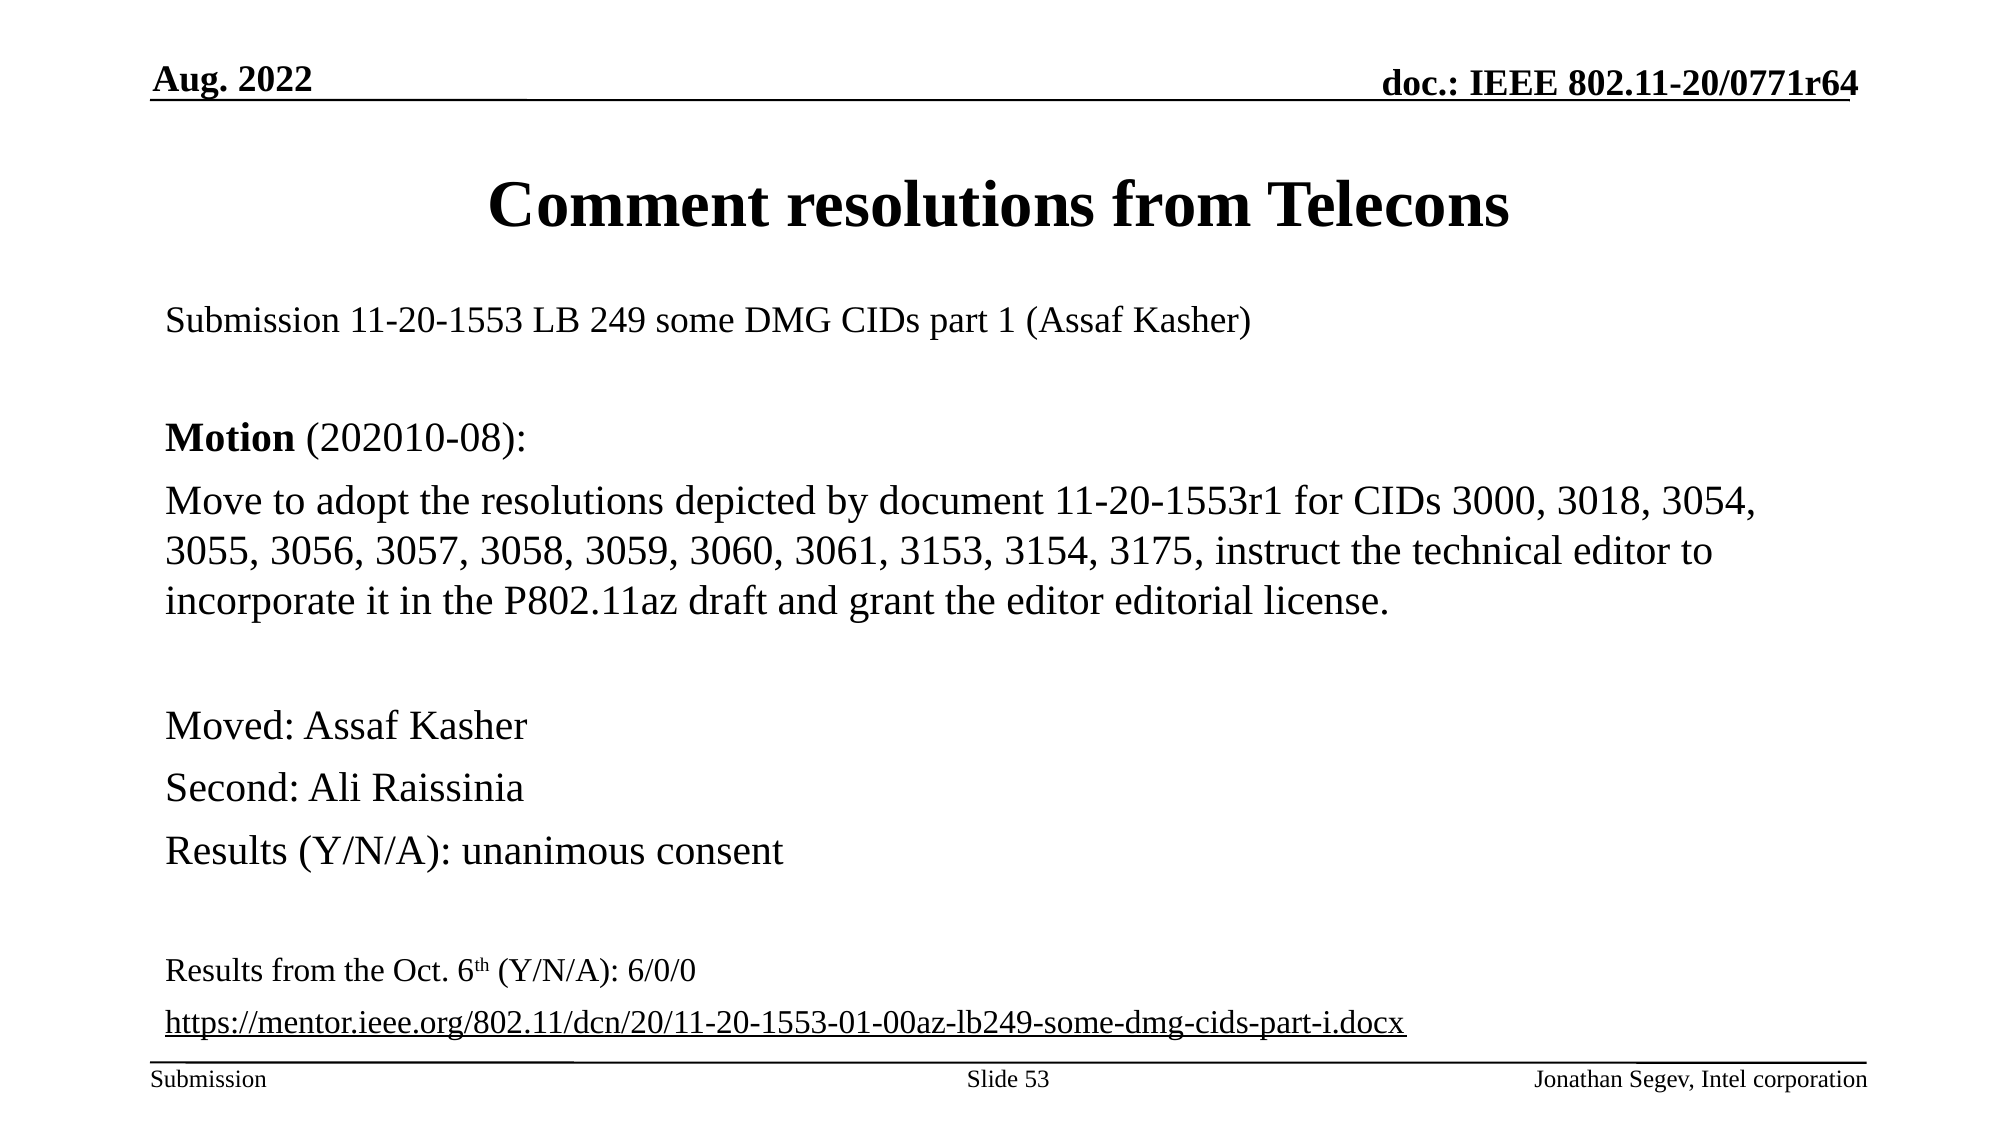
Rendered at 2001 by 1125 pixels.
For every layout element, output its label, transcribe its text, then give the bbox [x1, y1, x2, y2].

title Comment resolutions from Telecons [149, 112, 1850, 286]
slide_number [152, 54, 563, 100]
footer Jonathan Segev, Intel corporation [1171, 1061, 1869, 1093]
list Submission 11-20-1553 LB 249 some DMG CIDs part 1 (Assaf Kasher) Motion (202010-08): Move to adopt the resolutions depicted by document 11-20-1553r1 for CIDs 3000, 3018, 3054, 3055, 3056, 3057, 3058, 3059, 3060, 3061, 3153, 3154, 3175, instruct the technical editor to incorporate it in the P802.11az draft and grant the editor editorial license. Moved: Assaf Kasher Second: Ali Raissinia Results (Y/N/A): unanimous consent Results from the Oct. 6th (Y/N/A): 6/0/0 https://mentor.ieee.org/802.11/dcn/20/11-20-1553-01-00az-lb249-some-dmg-cids-part-i.docx [149, 286, 1850, 1000]
slide_number Slide 53 [950, 1061, 1067, 1123]
